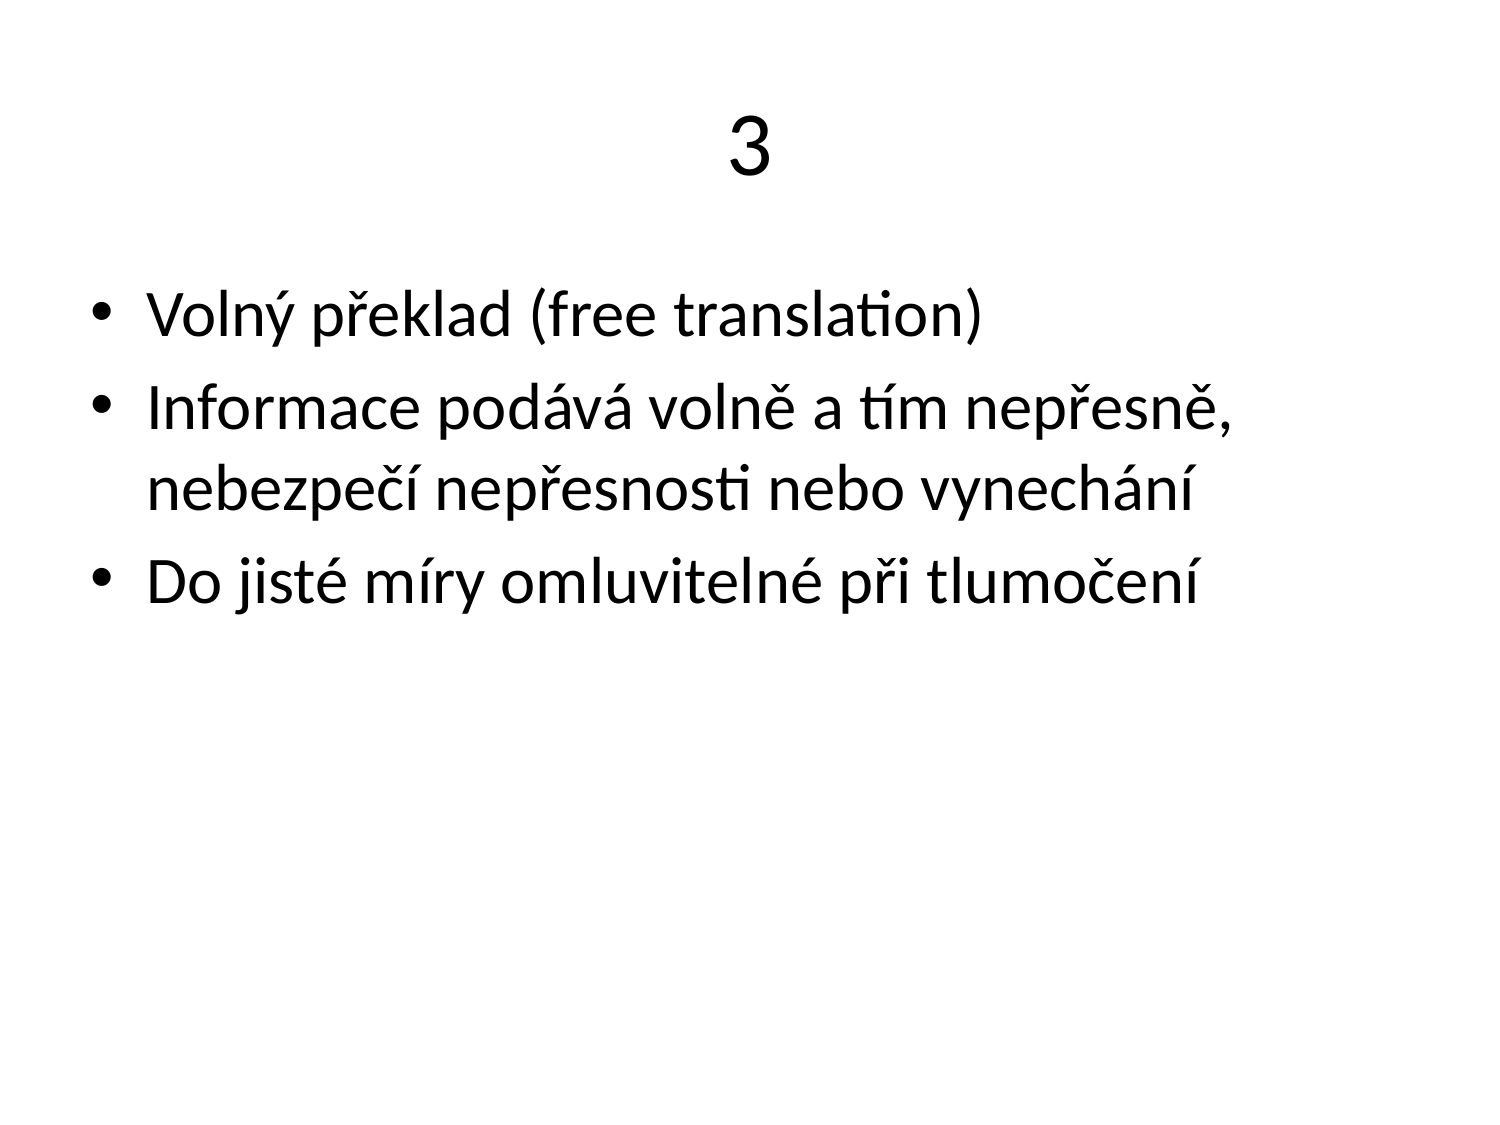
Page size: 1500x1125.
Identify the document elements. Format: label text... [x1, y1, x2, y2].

title 3 [75, 45, 1425, 233]
list Volný překlad (free translation) Informace podává volně a tím nepřesně, nebezpečí nepřesnosti nebo vynechání Do jisté míry omluvitelné při tlumočení [75, 262, 1425, 1005]
